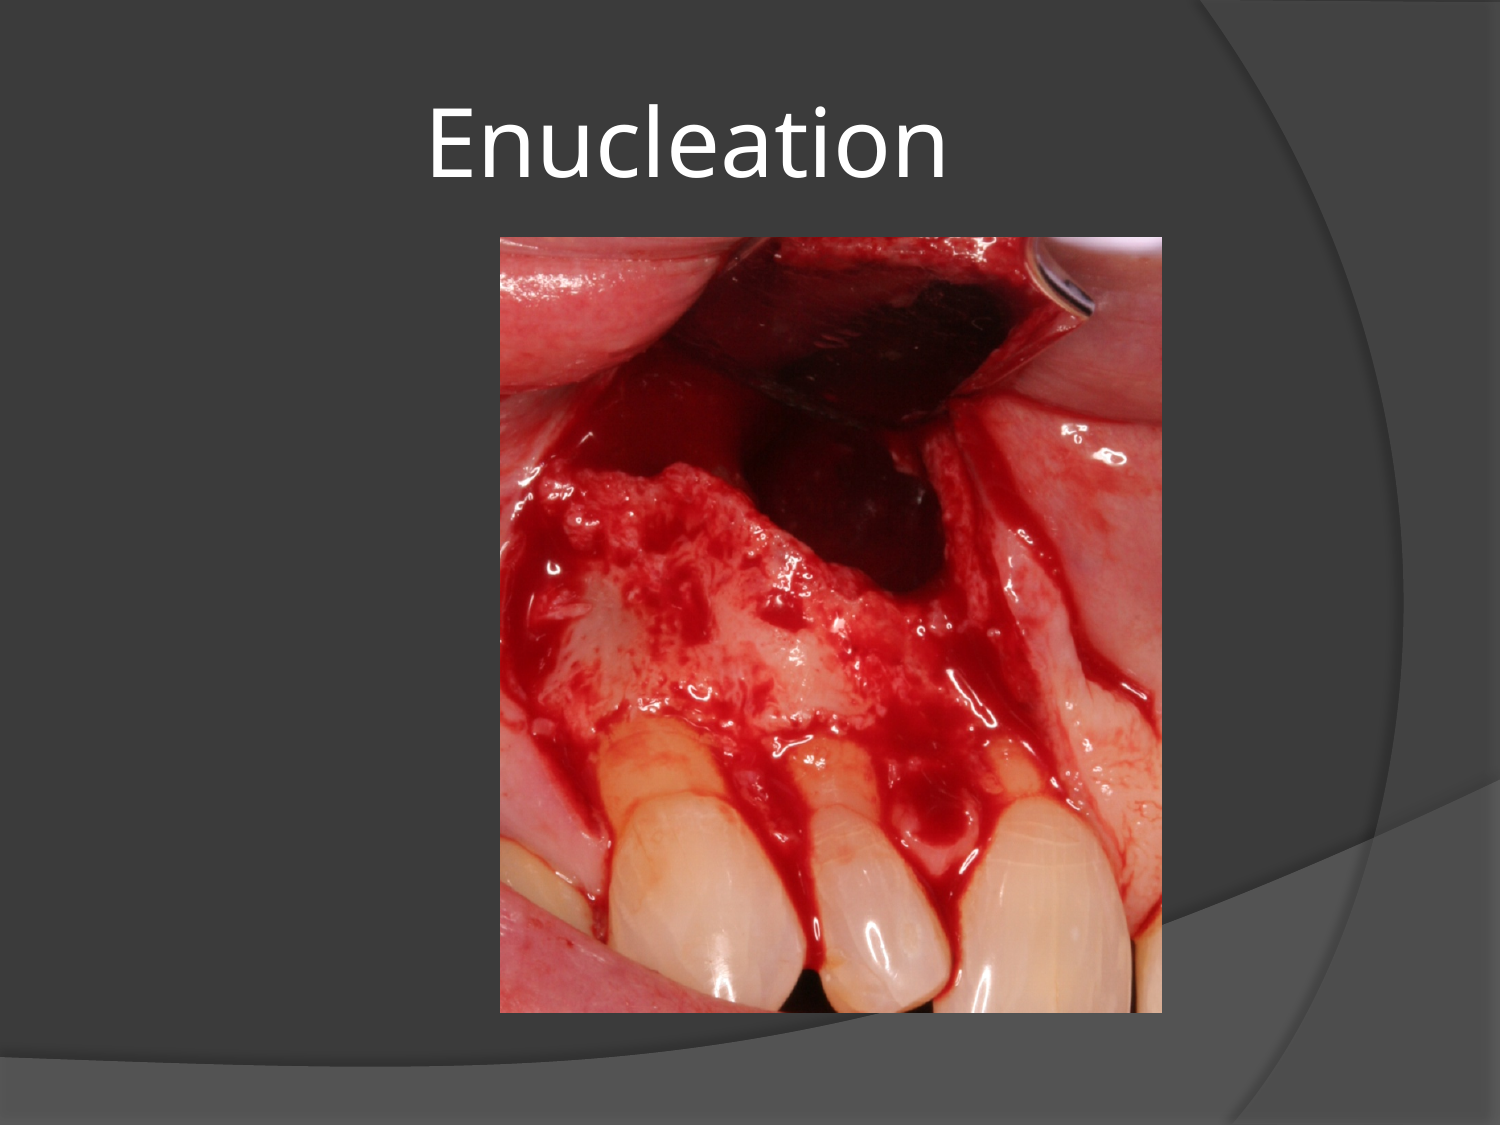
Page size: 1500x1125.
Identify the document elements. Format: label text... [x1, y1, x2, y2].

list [443, 293, 1219, 957]
picture [500, 237, 1162, 286]
title Enucleation [75, 45, 1300, 233]
picture [500, 965, 1162, 1013]
